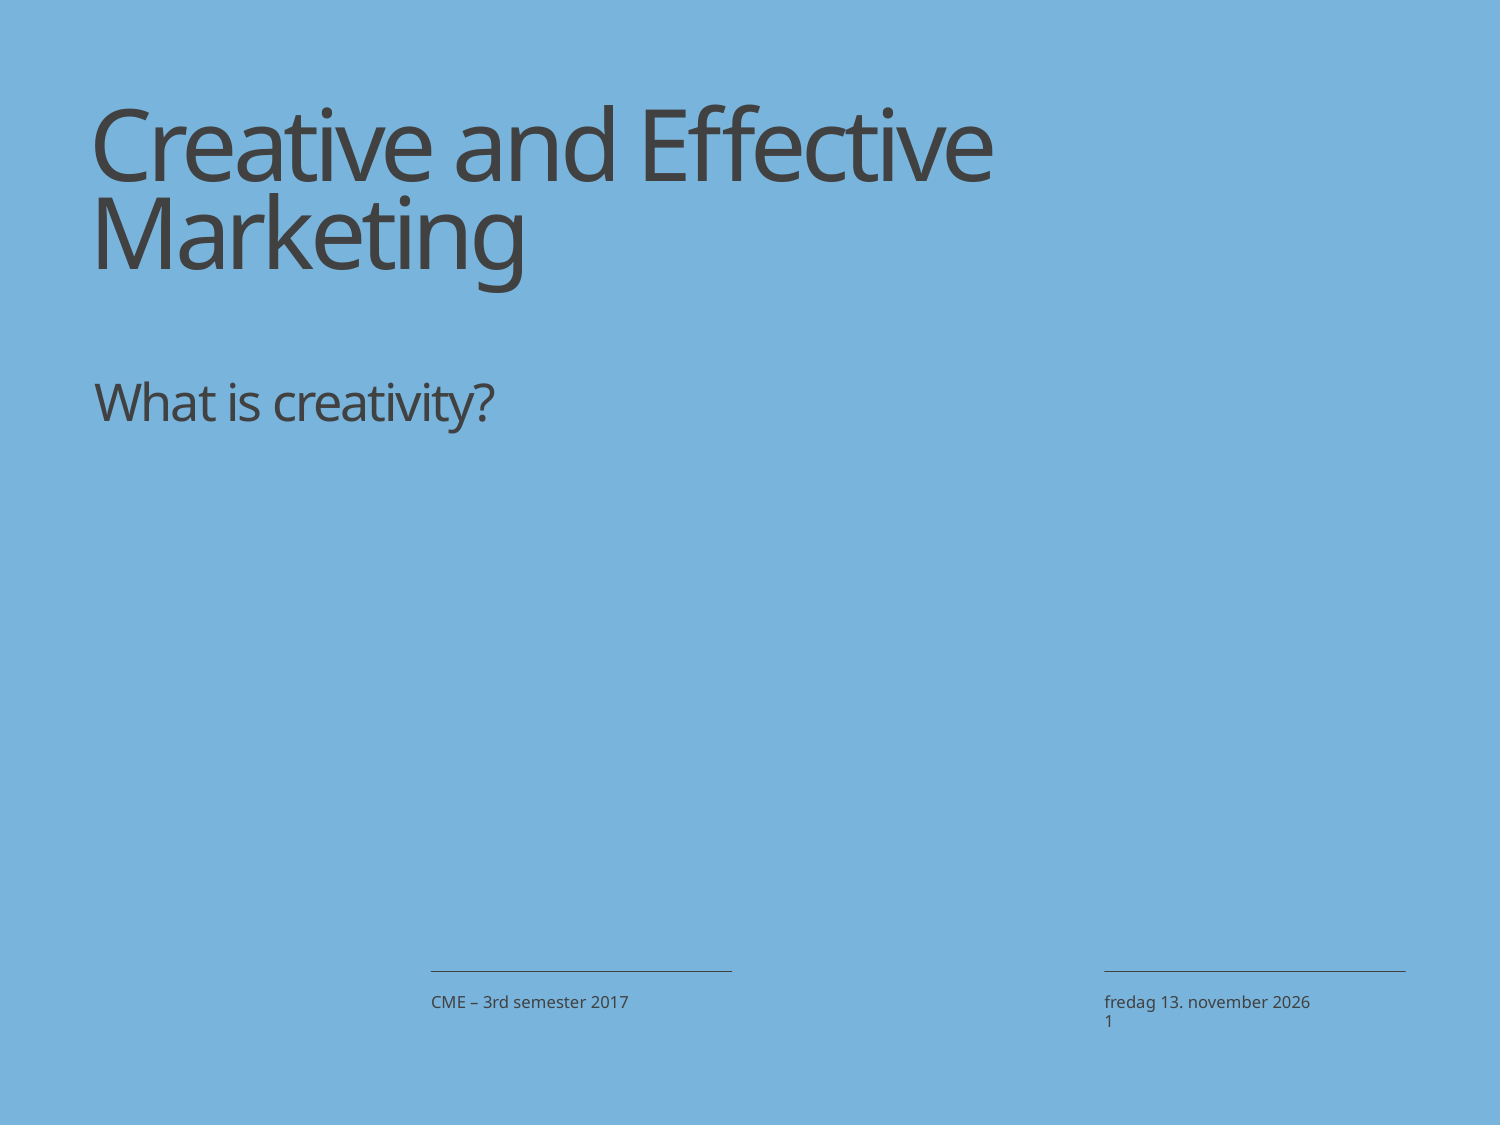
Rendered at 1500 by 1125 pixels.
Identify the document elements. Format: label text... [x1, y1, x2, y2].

footer CME – 3rd semester 2017 [430, 971, 733, 1033]
subtitle What is creativity? [94, 301, 1406, 929]
slide_number 1 [1104, 972, 1406, 1034]
title Creative and Effective Marketing [89, 95, 1447, 291]
